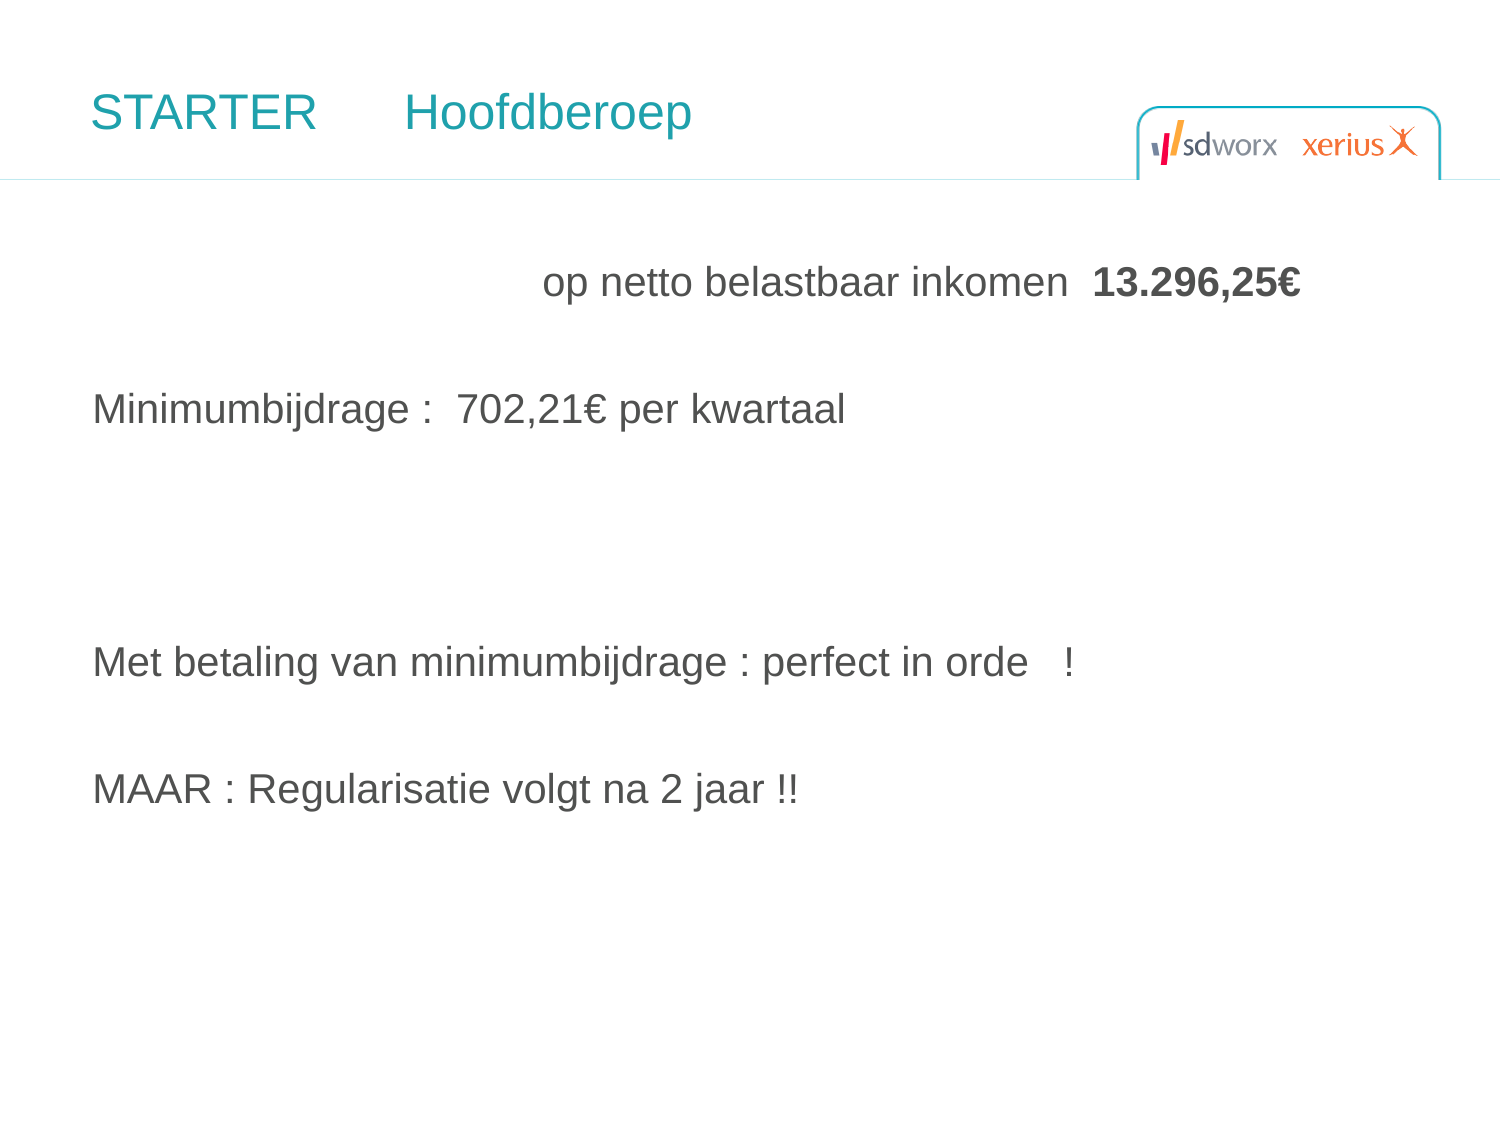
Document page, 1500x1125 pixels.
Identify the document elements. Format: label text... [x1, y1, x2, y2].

picture [1151, 120, 1277, 165]
title STARTER Hoofdberoep [75, 71, 1081, 148]
picture [1302, 125, 1418, 156]
list op netto belastbaar inkomen 13.296,25€ Minimumbijdrage : 702,21€ per kwartaal Met betaling van minimumbijdrage : perfect in orde ! MAAR : Regularisatie volgt na 2 jaar !! [77, 242, 1373, 1125]
